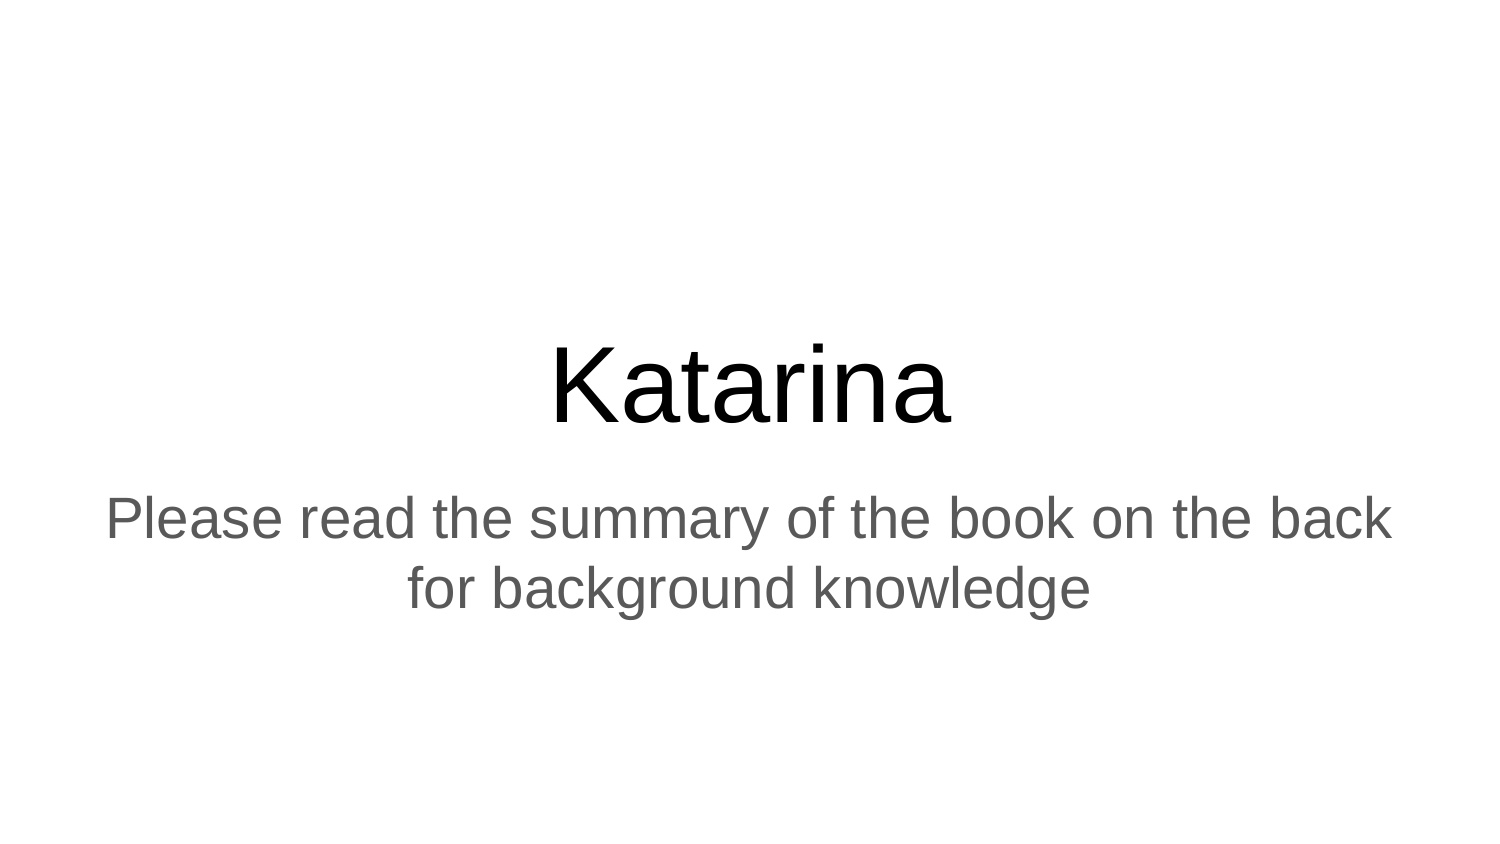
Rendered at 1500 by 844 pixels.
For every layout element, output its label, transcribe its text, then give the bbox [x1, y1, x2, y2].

subtitle Please read the summary of the book on the back for background knowledge [51, 464, 1449, 595]
title Katarina [51, 122, 1449, 459]
